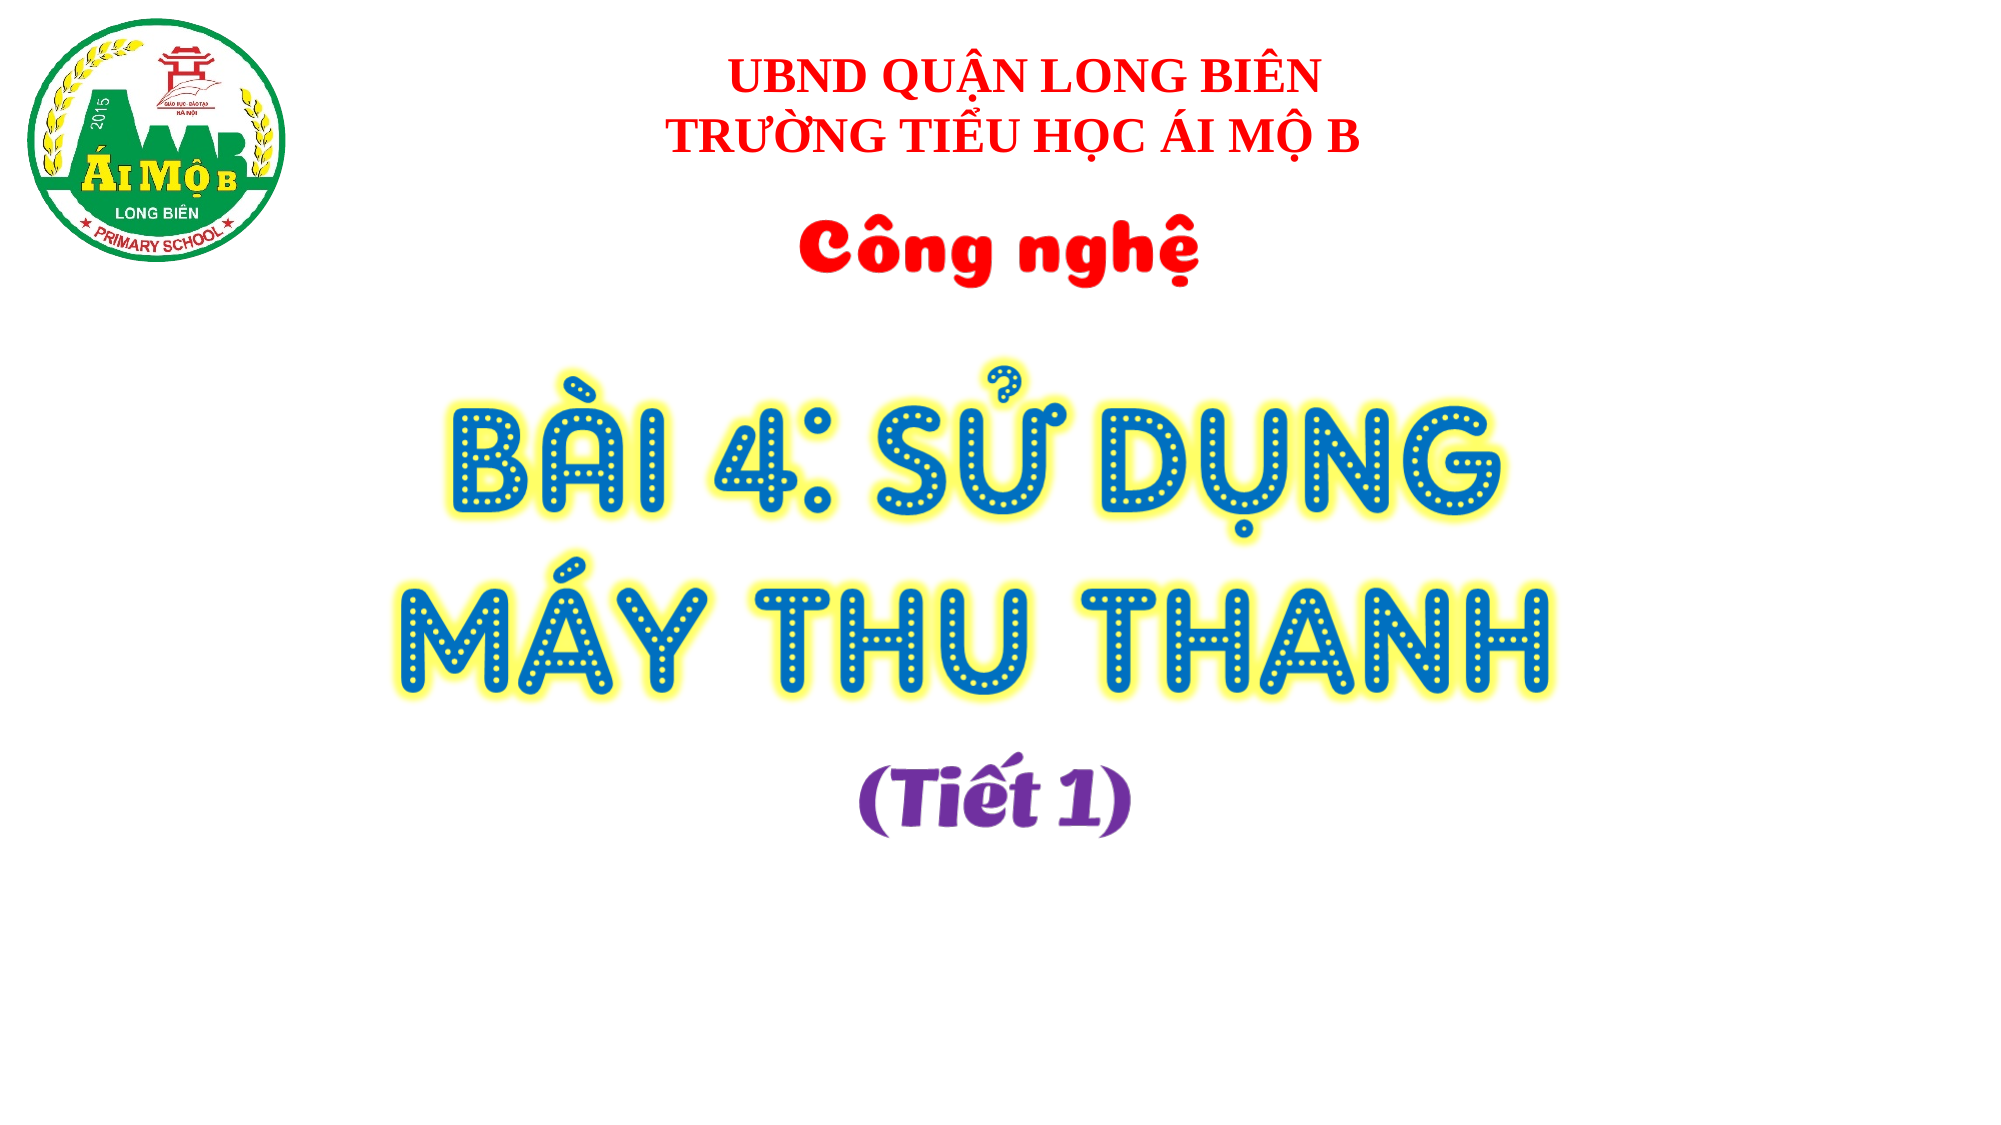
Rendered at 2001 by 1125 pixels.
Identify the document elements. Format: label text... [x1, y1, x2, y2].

picture [284, 181, 1666, 893]
text_box UBND QUẬN LONG BIÊN TRƯỜNG TIỂU HỌC ÁI MỘ B [409, 35, 1641, 171]
picture [26, 17, 286, 263]
